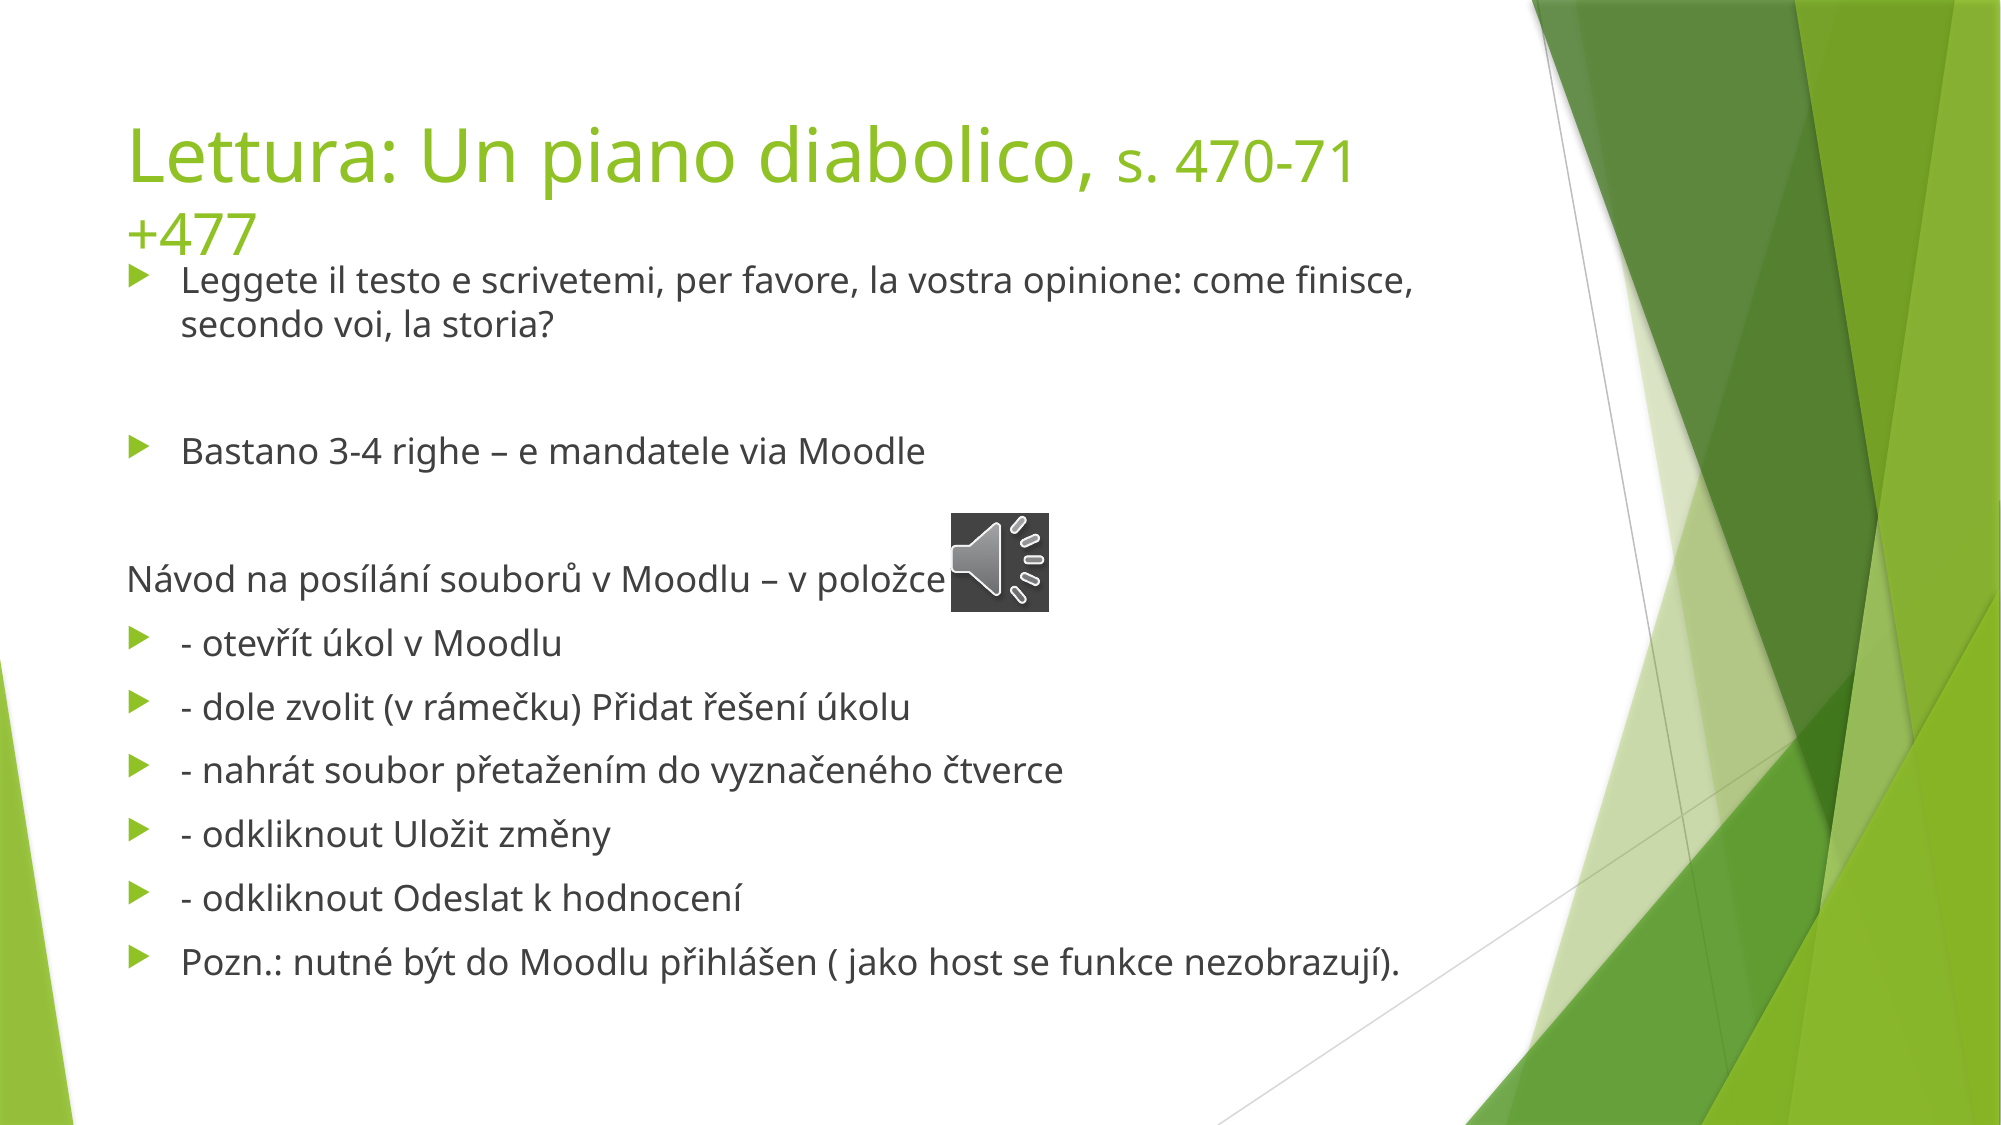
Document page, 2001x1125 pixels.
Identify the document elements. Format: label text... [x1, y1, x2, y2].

picture [949, 511, 1051, 613]
title Lettura: Un piano diabolico, s. 470-71 +477 [111, 99, 1522, 249]
list Leggete il testo e scrivetemi, per favore, la vostra opinione: come finisce, secondo voi, la storia? Bastano 3-4 righe – e mandatele via Moodle Návod na posílání souborů v Moodlu – v položce úkol: - otevřít úkol v Moodlu - dole zvolit (v rámečku) Přidat řešení úkolu - nahrát soubor přetažením do vyznačeného čtverce - odkliknout Uložit změny - odkliknout Odeslat k hodnocení Pozn.: nutné být do Moodlu přihlášen ( jako host se funkce nezobrazují). [111, 249, 1522, 991]
